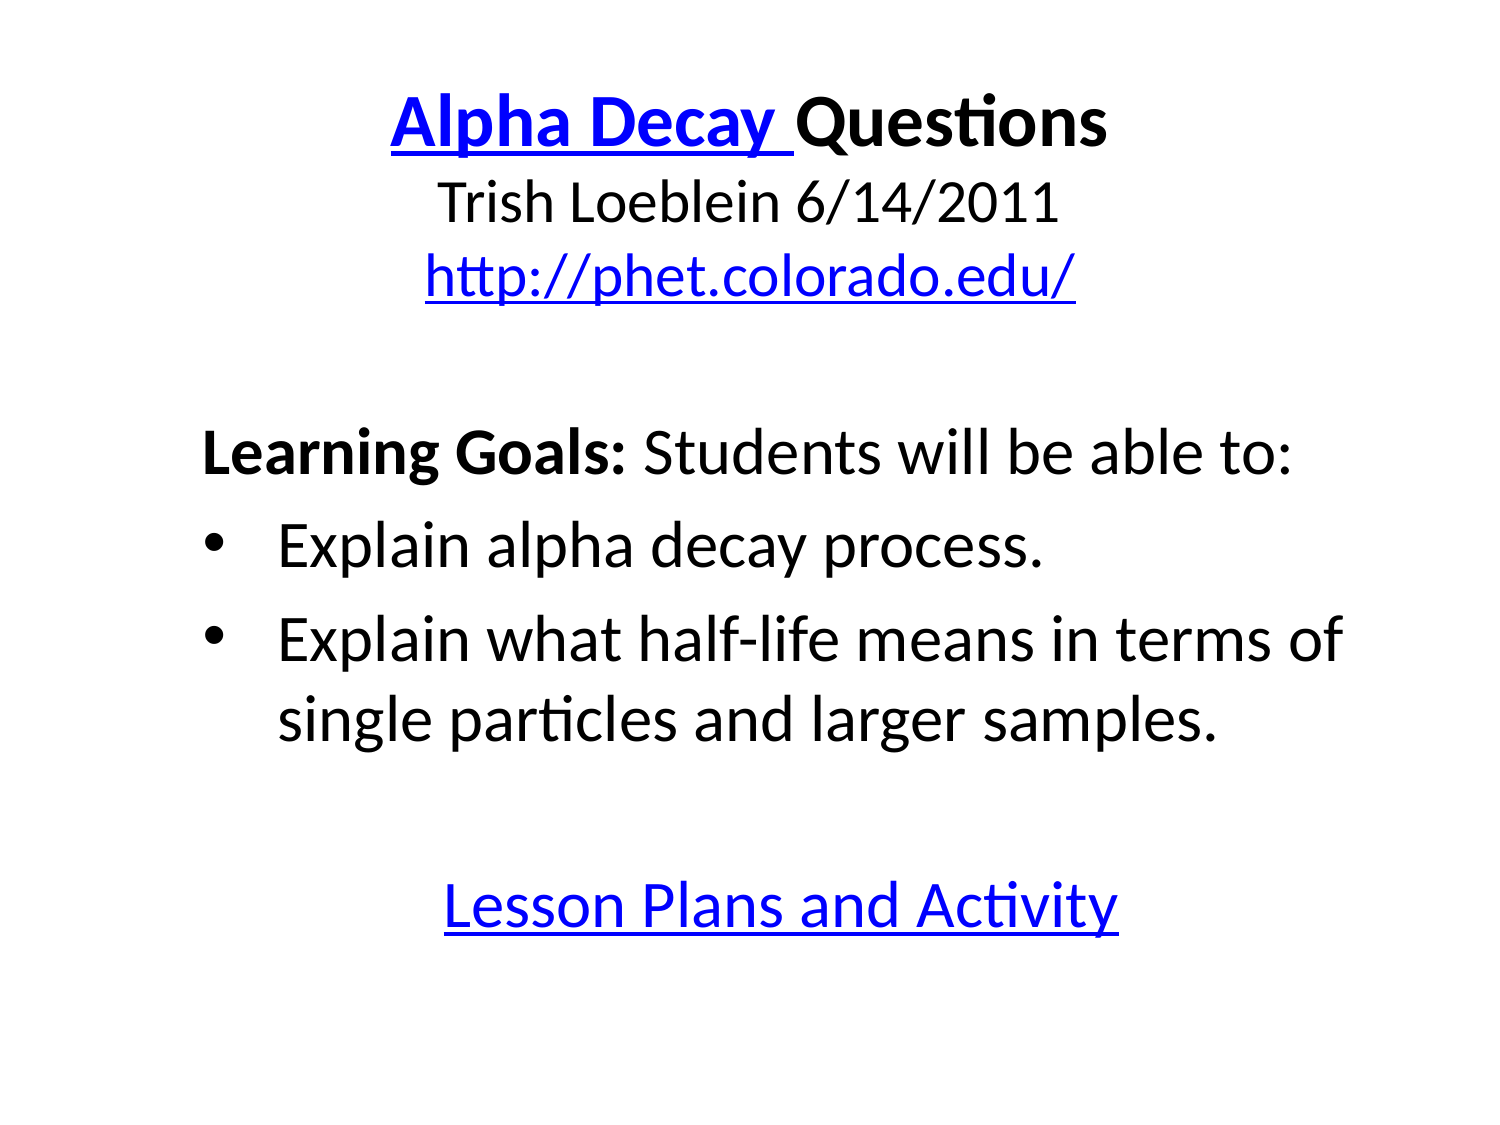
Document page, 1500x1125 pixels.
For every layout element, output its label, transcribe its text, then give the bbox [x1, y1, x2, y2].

subtitle Learning Goals: Students will be able to: Explain alpha decay process. Explain what half-life means in terms of single particles and larger samples. Lesson Plans and Activity [187, 399, 1375, 988]
title Alpha Decay Questions Trish Loeblein 6/14/2011 http://phet.colorado.edu/ [112, 62, 1388, 392]
